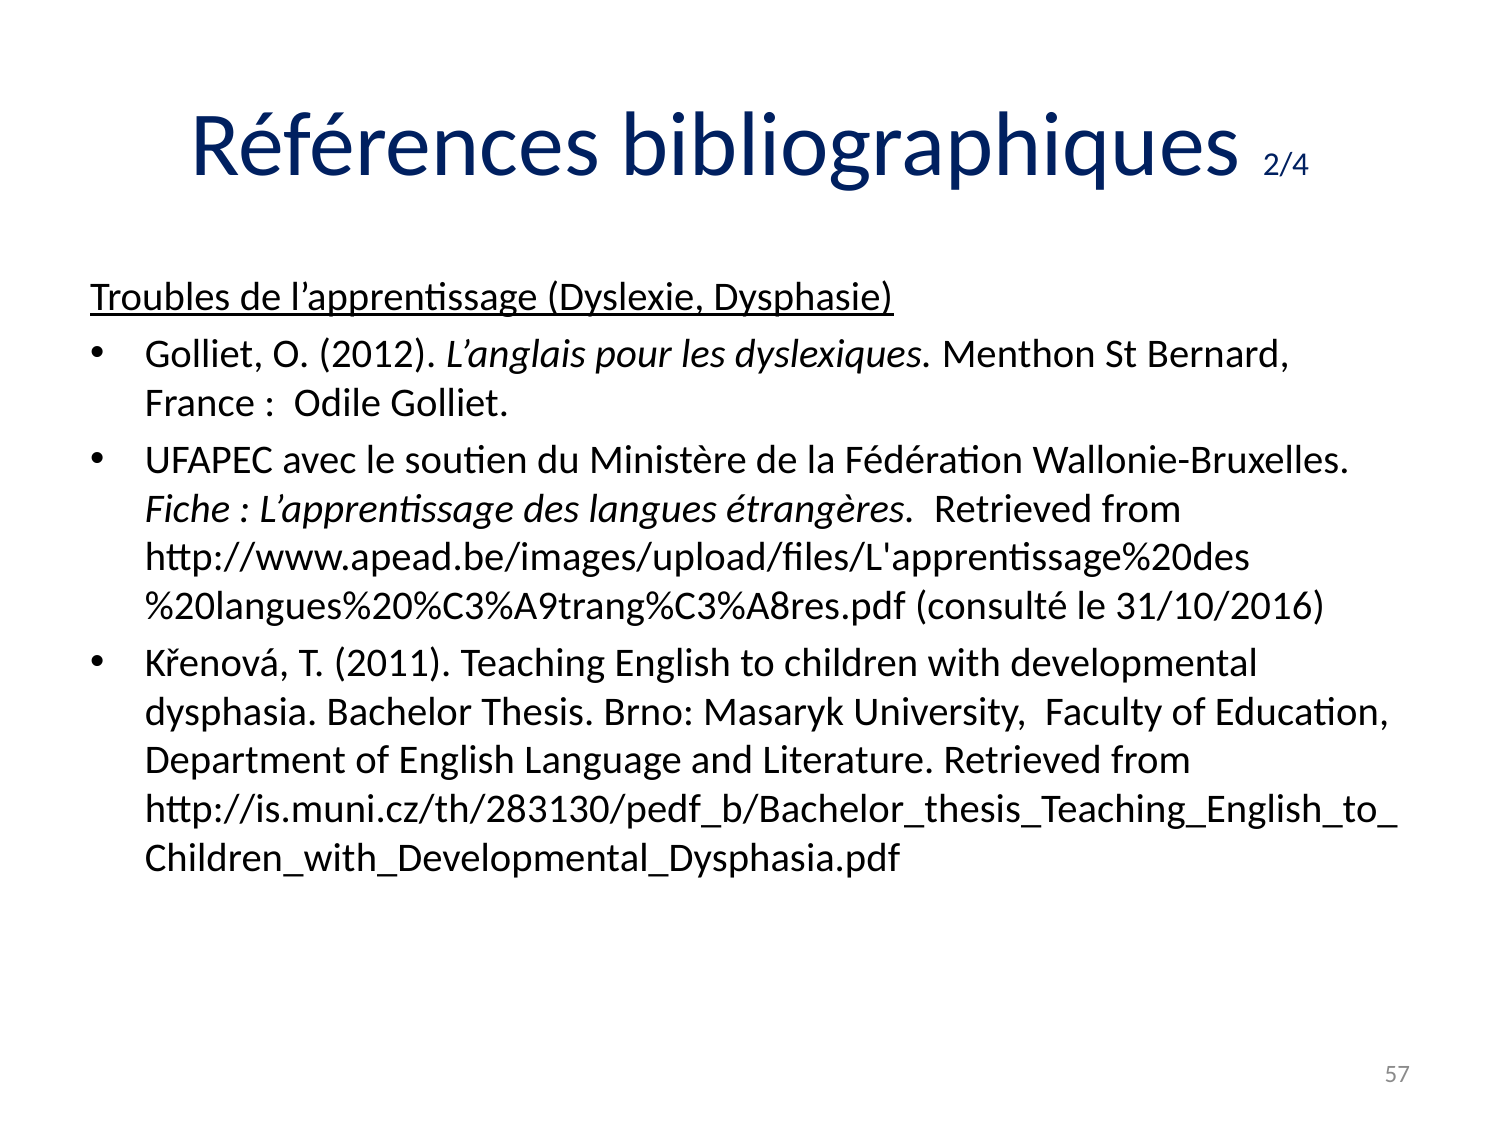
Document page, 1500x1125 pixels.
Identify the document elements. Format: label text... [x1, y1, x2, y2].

title Références bibliographiques 2/4 [75, 45, 1425, 233]
slide_number 57 [1074, 1042, 1425, 1103]
list Troubles de l’apprentissage (Dyslexie, Dysphasie) Golliet, O. (2012). L’anglais pour les dyslexiques. Menthon St Bernard, France : Odile Golliet. UFAPEC avec le soutien du Ministère de la Fédération Wallonie-Bruxelles. Fiche : L’apprentissage des langues étrangères. Retrieved from http://www.apead.be/images/upload/files/L'apprentissage%20des%20langues%20%C3%A9trang%C3%A8res.pdf (consulté le 31/10/2016) Křenová, T. (2011). Teaching English to children with developmental dysphasia. Bachelor Thesis. Brno: Masaryk University, Faculty of Education, Department of English Language and Literature. Retrieved from http://is.muni.cz/th/283130/pedf_b/Bachelor_thesis_Teaching_English_to_Children_with_Developmental_Dysphasia.pdf [75, 262, 1425, 906]
